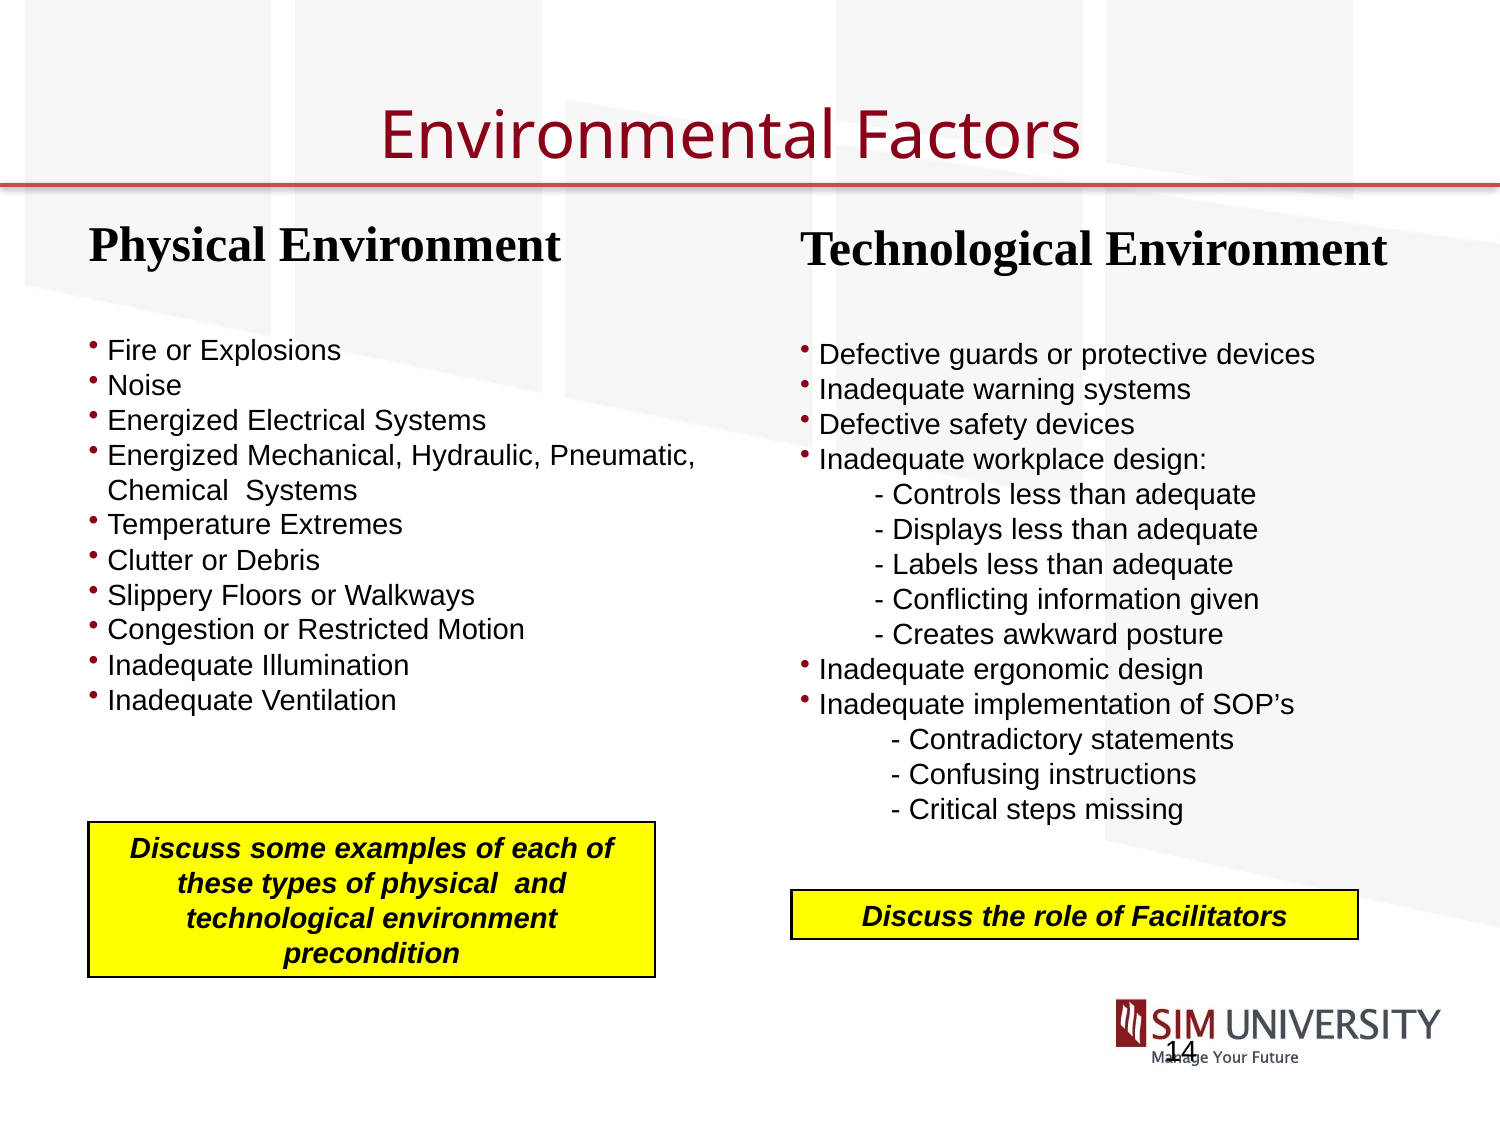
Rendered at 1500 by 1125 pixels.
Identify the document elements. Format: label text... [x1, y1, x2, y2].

slide_number 14 [1149, 1024, 1500, 1103]
picture [0, 0, 1500, 183]
text_box Technological Environment Defective guards or protective devices Inadequate warning systems Defective safety devices Inadequate workplace design: - Controls less than adequate - Displays less than adequate - Labels less than adequate - Conflicting information given - Creates awkward posture Inadequate ergonomic design Inadequate implementation of SOP’s - Contradictory statements - Confusing instructions - Critical steps missing [785, 208, 1425, 833]
title Environmental Factors [112, 84, 1350, 185]
picture [0, 187, 1500, 1125]
text_box Physical Environment Fire or Explosions Noise Energized Electrical Systems Energized Mechanical, Hydraulic, Pneumatic, Chemical Systems Temperature Extremes Clutter or Debris Slippery Floors or Walkways Congestion or Restricted Motion Inadequate Illumination Inadequate Ventilation [88, 211, 703, 776]
text_box Discuss some examples of each of these types of physical and technological environment precondition [88, 822, 656, 977]
text_box Discuss the role of Facilitators [791, 889, 1359, 940]
